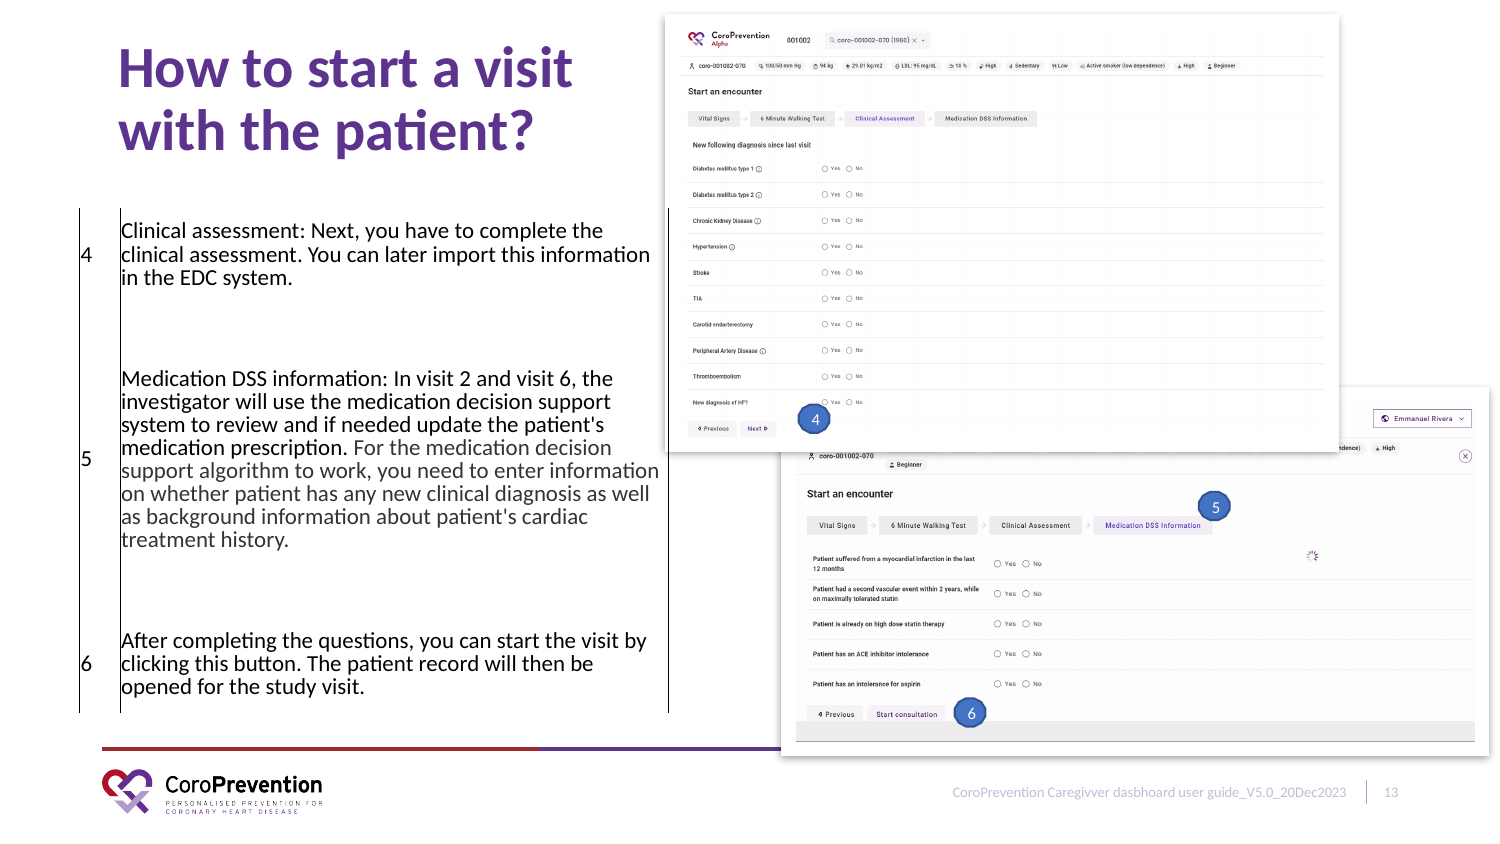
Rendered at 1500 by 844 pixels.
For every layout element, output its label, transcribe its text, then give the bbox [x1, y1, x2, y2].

picture [102, 769, 322, 814]
slide_number 13 [1362, 768, 1414, 814]
table_cell 6 [80, 618, 120, 713]
table_cell Medication DSS information: In visit 2 and visit 6, the investigator will use the medication decision support system to review and if needed update the patient's medication prescription. For the medication decision support algorithm to work, you need to enter information on whether patient has any new clinical diagnosis as well as background information about patient's cardiac treatment history. [121, 303, 668, 618]
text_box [790, 401, 842, 438]
picture [679, 28, 1475, 742]
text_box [946, 695, 998, 731]
footer CoroPrevention Caregivver dasbhoard user guide_V5.0_20Dec2023 [908, 768, 1362, 814]
table_cell 5 [80, 303, 120, 618]
title How to start a visit with the patient? [103, 28, 606, 172]
table_header 4 [80, 208, 120, 303]
table_cell After completing the questions, you can start the visit by clicking this button. The patient record will then be opened for the study visit. [121, 618, 668, 713]
table_header Clinical assessment: Next, you have to complete the clinical assessment. You can later import this information in the EDC system. [121, 208, 668, 303]
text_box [1190, 489, 1242, 525]
